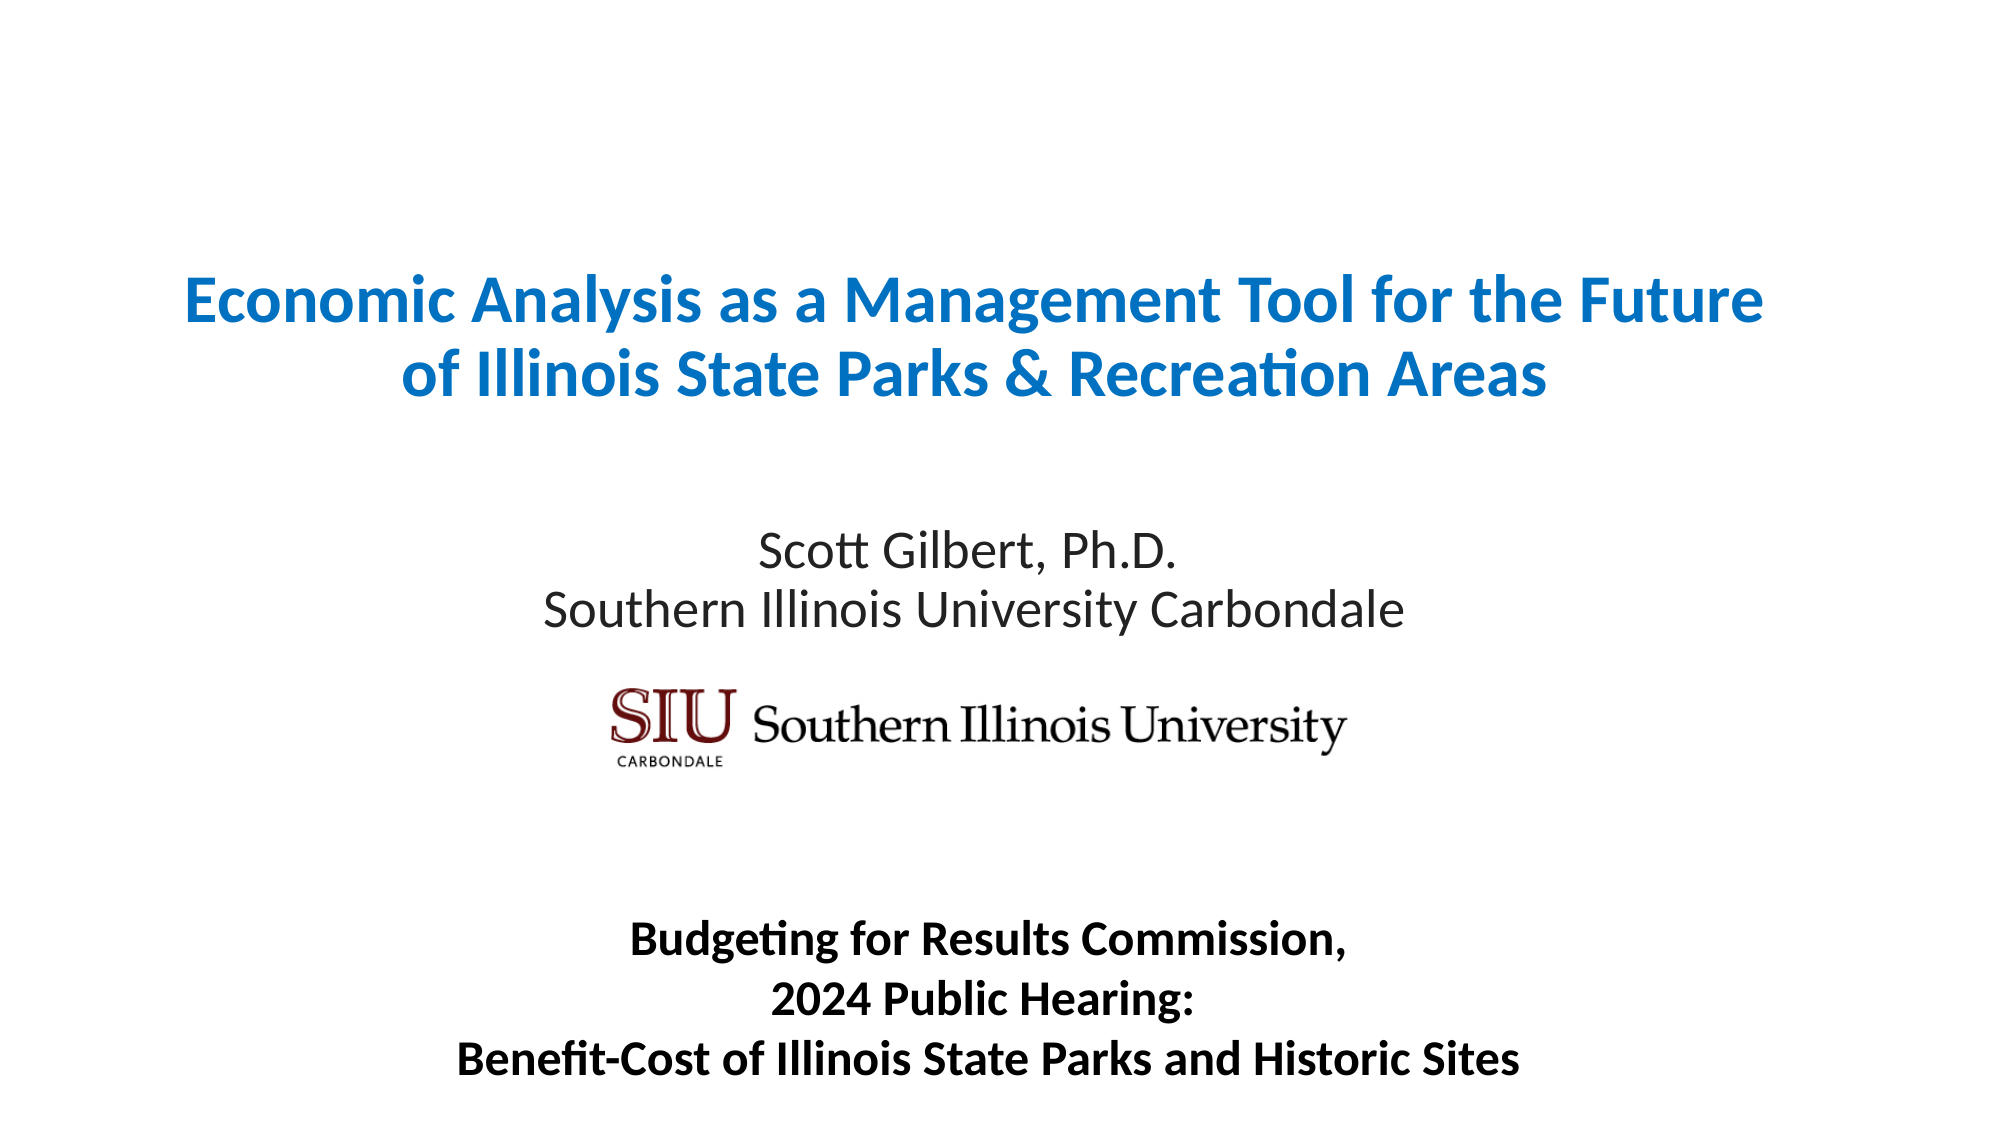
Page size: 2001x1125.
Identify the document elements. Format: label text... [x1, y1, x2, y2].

picture [611, 663, 1359, 801]
text_box Budgeting for Results Commission, 2024 Public Hearing: Benefit-Cost of Illinois State Parks and Historic Sites [293, 898, 1684, 1093]
title Economic Analysis as a Management Tool for the Future of Illinois State Parks & Recreation Areas Scott Gilbert, Ph.D. Southern Illinois University Carbondale [150, 102, 1800, 831]
